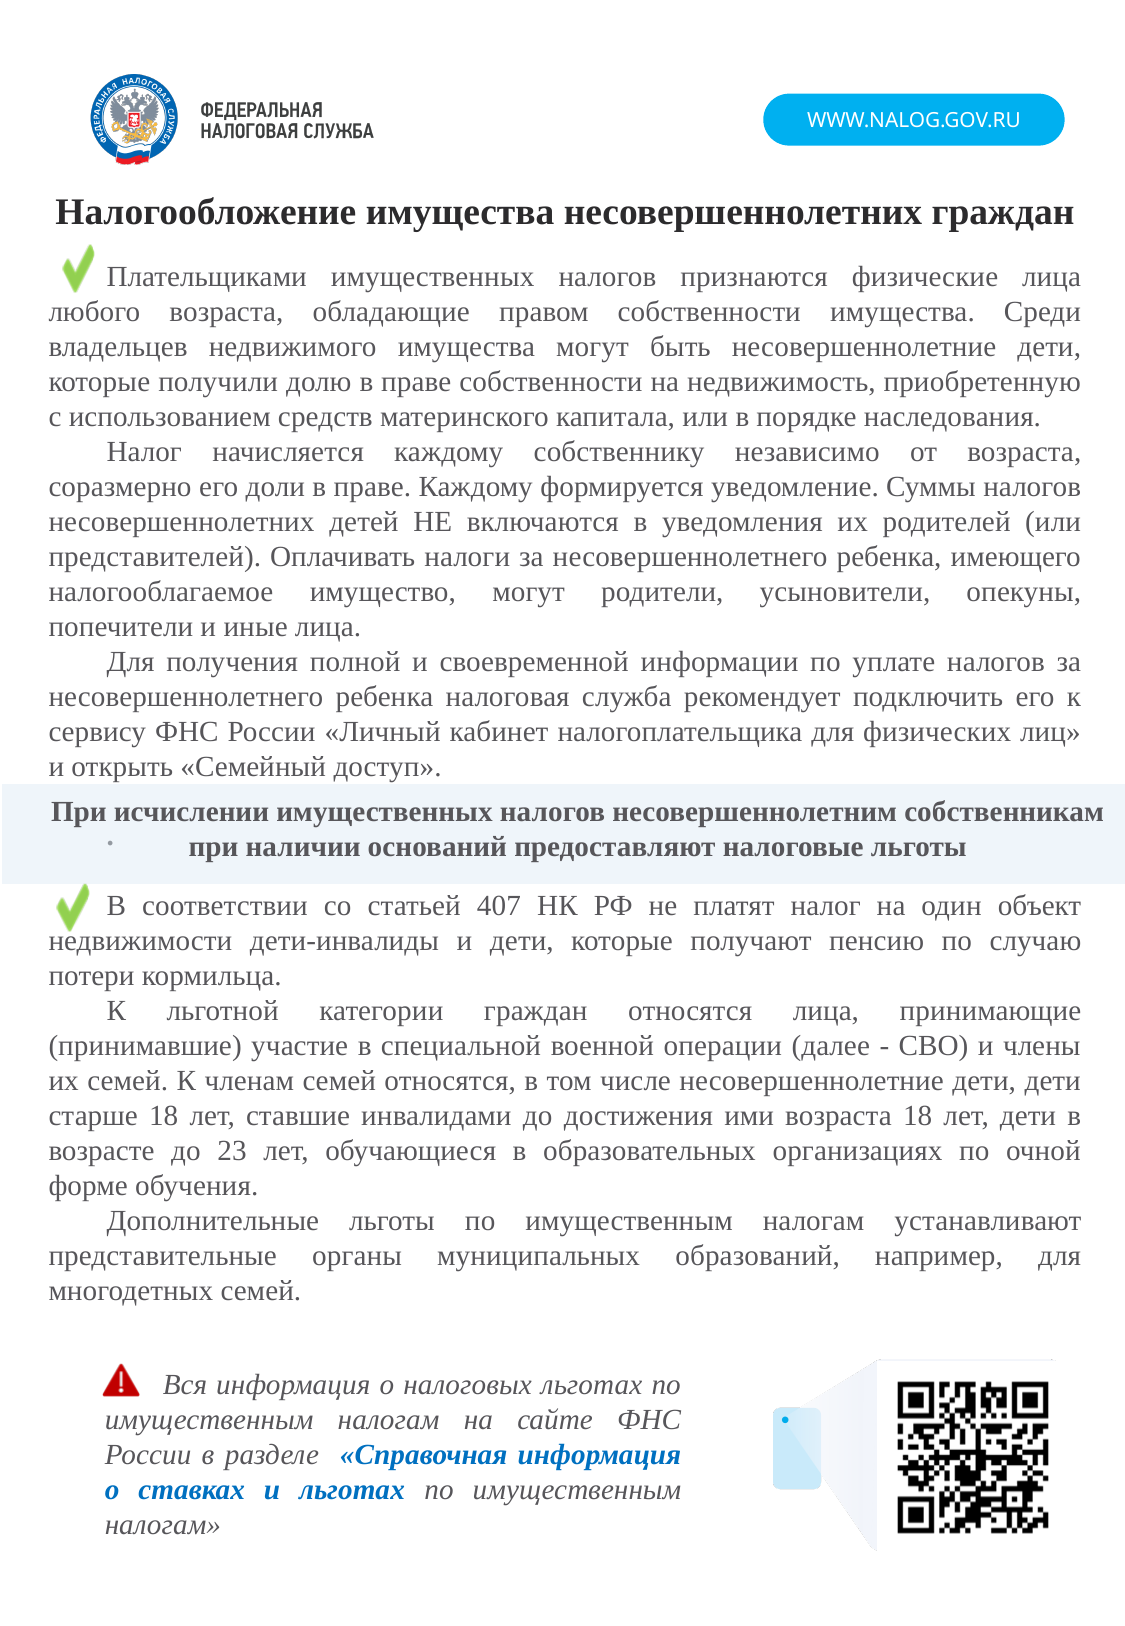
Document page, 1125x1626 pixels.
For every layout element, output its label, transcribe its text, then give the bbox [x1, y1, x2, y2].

picture [1, 784, 1125, 935]
picture [102, 1361, 140, 1400]
text_box Вся информация о налоговых льготах по имущественным налогам на сайте ФНС России в разделе «Справочная информация о ставках и льготах по имущественным налогам» [90, 1358, 697, 1548]
text_box WWW.NALOG.GOV.RU [763, 93, 1065, 146]
picture [61, 242, 97, 296]
text_box Налогообложение имущества несовершеннолетних граждан Плательщиками имущественных налогов признаются физические лица любого возраста, обладающие правом собственности имущества. Среди владельцев недвижимого имущества могут быть несовершеннолетние дети, которые получили долю в праве собственности на недвижимость, приобретенную с использованием средств материнского капитала, или в порядке наследования. Налог начисляется каждому собственнику независимо от возраста, соразмерно его доли в праве. Каждому формируется уведомление. Суммы налогов несовершеннолетних детей НЕ включаются в уведомления их родителей (или представителей). Оплачивать налоги за несовершеннолетнего ребенка, имеющего налогооблагаемое имущество, могут родители, усыновители, опекуны, попечители и иные лица. Для получения полной и своевременной информации по уплате налогов за несовершеннолетнего ребенка налоговая служба рекомендует подключить его к сервису ФНС России «Личный кабинет налогоплательщика для физических лиц» и открыть «Семейный доступ». . В соответствии со статьей 407 НК РФ не платят налог на один объект недвижимости дети-инвалиды и дети, которые получают пенсию по случаю потери кормильца. К льготной категории граждан относятся лица, принимающие (принимавшие) участие в специальной военной операции (далее - СВО) и члены их семей. К членам семей относятся, в том числе несовершеннолетние дети, дети старше 18 лет, ставшие инвалидами до достижения ими возраста 18 лет, дети в возрасте до 23 лет, обучающиеся в образовательных организациях по очной форме обучения. Дополнительные льготы по имущественным налогам устанавливают представительные органы муниципальных образований, например, для многодетных семей. [48, 893, 1083, 1377]
text_box Налогообложение имущества несовершеннолетних граждан Плательщиками имущественных налогов признаются физические лица любого возраста, обладающие правом собственности имущества. Среди владельцев недвижимого имущества могут быть несовершеннолетние дети, которые получили долю в праве собственности на недвижимость, приобретенную с использованием средств материнского капитала, или в порядке наследования. Налог начисляется каждому собственнику независимо от возраста, соразмерно его доли в праве. Каждому формируется уведомление. Суммы налогов несовершеннолетних детей НЕ включаются в уведомления их родителей (или представителей). Оплачивать налоги за несовершеннолетнего ребенка, имеющего налогооблагаемое имущество, могут родители, усыновители, опекуны, попечители и иные лица. Для получения полной и своевременной информации по уплате налогов за несовершеннолетнего ребенка налоговая служба рекомендует подключить его к сервису ФНС России «Личный кабинет налогоплательщика для физических лиц» и открыть «Семейный доступ». . В соответствии со статьей 407 НК РФ не платят налог на один объект недвижимости дети-инвалиды и дети, которые получают пенсию по случаю потери кормильца. К льготной категории граждан относятся лица, принимающие (принимавшие) участие в специальной военной операции (далее - СВО) и члены их семей. К членам семей относятся, в том числе несовершеннолетние дети, дети старше 18 лет, ставшие инвалидами до достижения ими возраста 18 лет, дети в возрасте до 23 лет, обучающиеся в образовательных организациях по очной форме обучения. Дополнительные льготы по имущественным налогам устанавливают представительные органы муниципальных образований, например, для многодетных семей. [48, 180, 1083, 783]
picture [89, 73, 374, 165]
picture [773, 1357, 1070, 1554]
